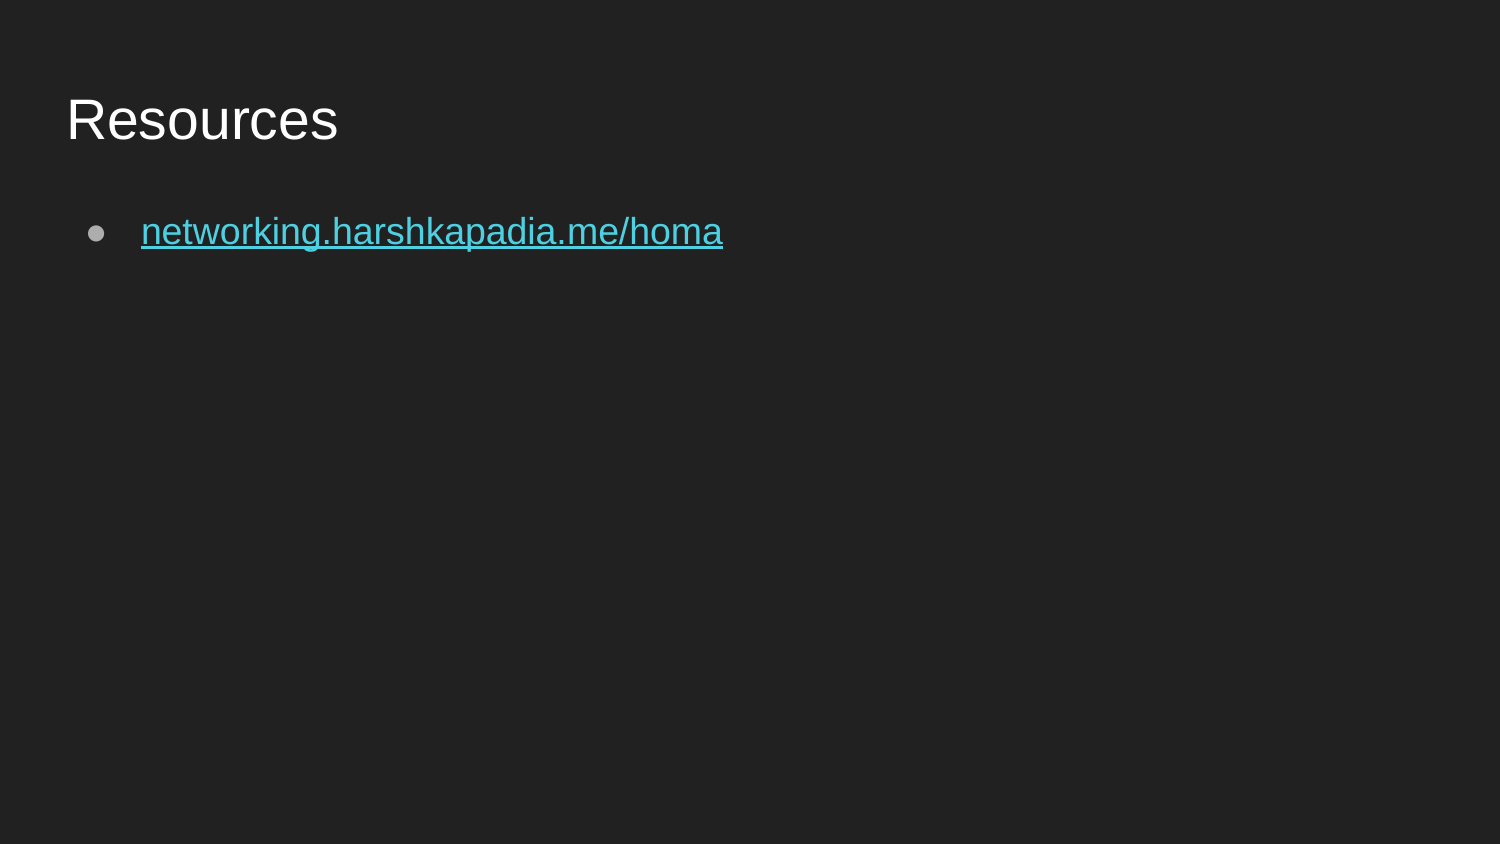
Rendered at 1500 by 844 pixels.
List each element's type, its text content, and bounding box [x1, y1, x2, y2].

title Resources [51, 72, 1449, 167]
list networking.harshkapadia.me/homa [51, 189, 1449, 750]
